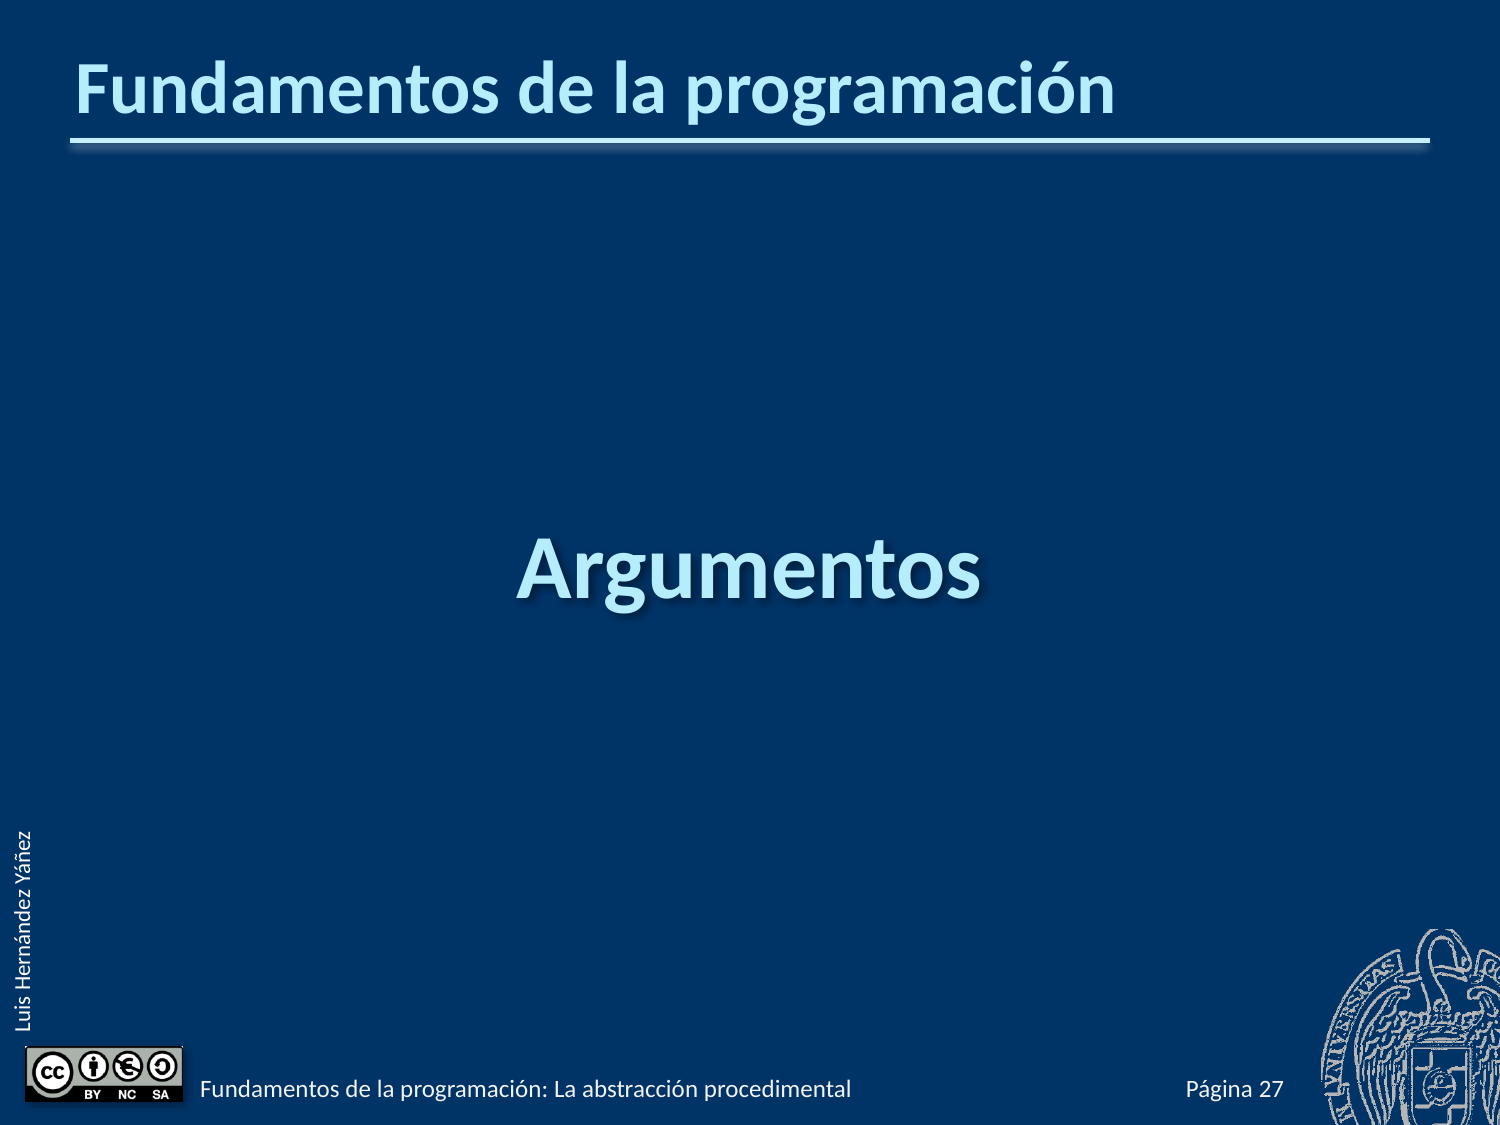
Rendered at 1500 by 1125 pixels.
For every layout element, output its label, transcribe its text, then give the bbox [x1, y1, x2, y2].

slide_number Página 451 [1136, 1042, 1285, 1103]
text_box Argumentos [502, 499, 998, 624]
picture [25, 1046, 183, 1102]
footer Fundamentos de la programación: La abstracción procedimental [200, 1042, 1114, 1103]
title Fundamentos de la programación [75, 46, 1425, 129]
picture [1321, 929, 1500, 1125]
